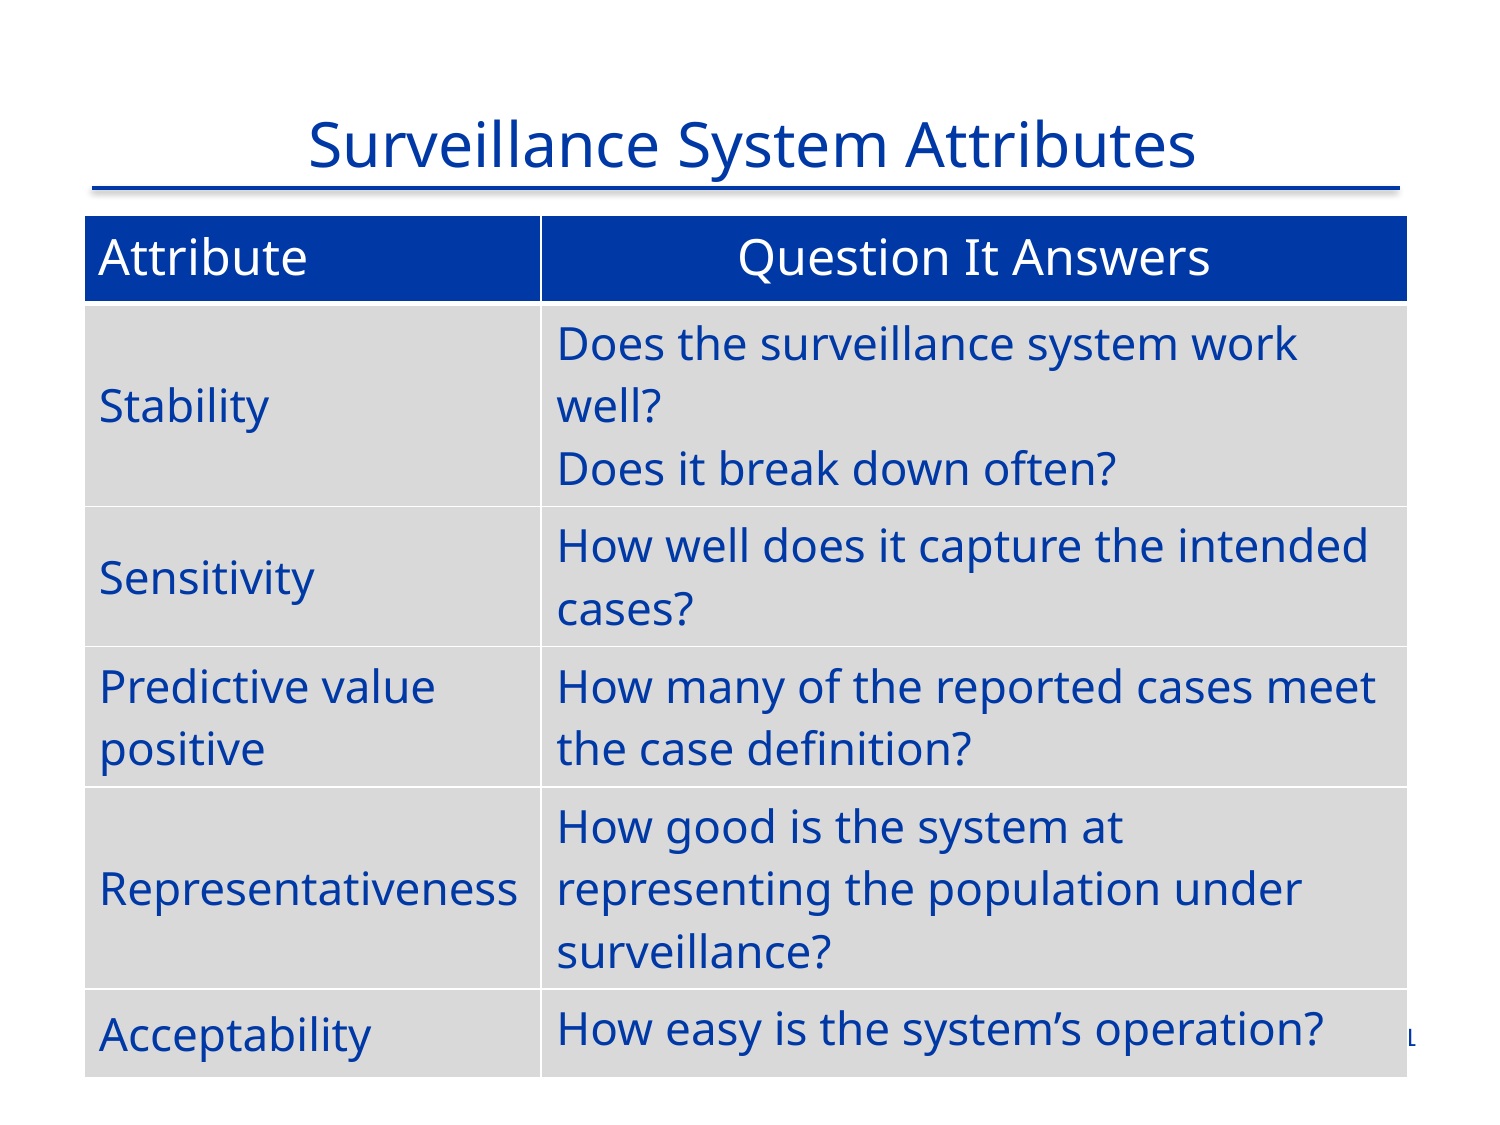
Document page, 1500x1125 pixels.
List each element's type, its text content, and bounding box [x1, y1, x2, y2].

table_cell How good is the system at representing the population under surveillance? [542, 788, 1407, 988]
table_cell Sensitivity [85, 507, 540, 646]
table_cell Does the surveillance system work well? Does it break down often? [542, 306, 1407, 506]
table_cell How easy is the system’s operation? [542, 990, 1407, 1077]
table_cell Predictive value positive [85, 647, 540, 786]
table_cell Representativeness [85, 788, 540, 988]
text_box Surveillance System Attributes [278, 97, 1214, 187]
table_header Question It Answers [542, 216, 1407, 301]
table_cell How well does it capture the intended cases? [542, 507, 1407, 646]
slide_number 21 [1081, 1014, 1432, 1093]
table_cell How many of the reported cases meet the case definition? [542, 647, 1407, 786]
table_cell Stability [85, 306, 540, 506]
table_cell Acceptability [85, 990, 540, 1077]
table_header Attribute [85, 216, 540, 301]
